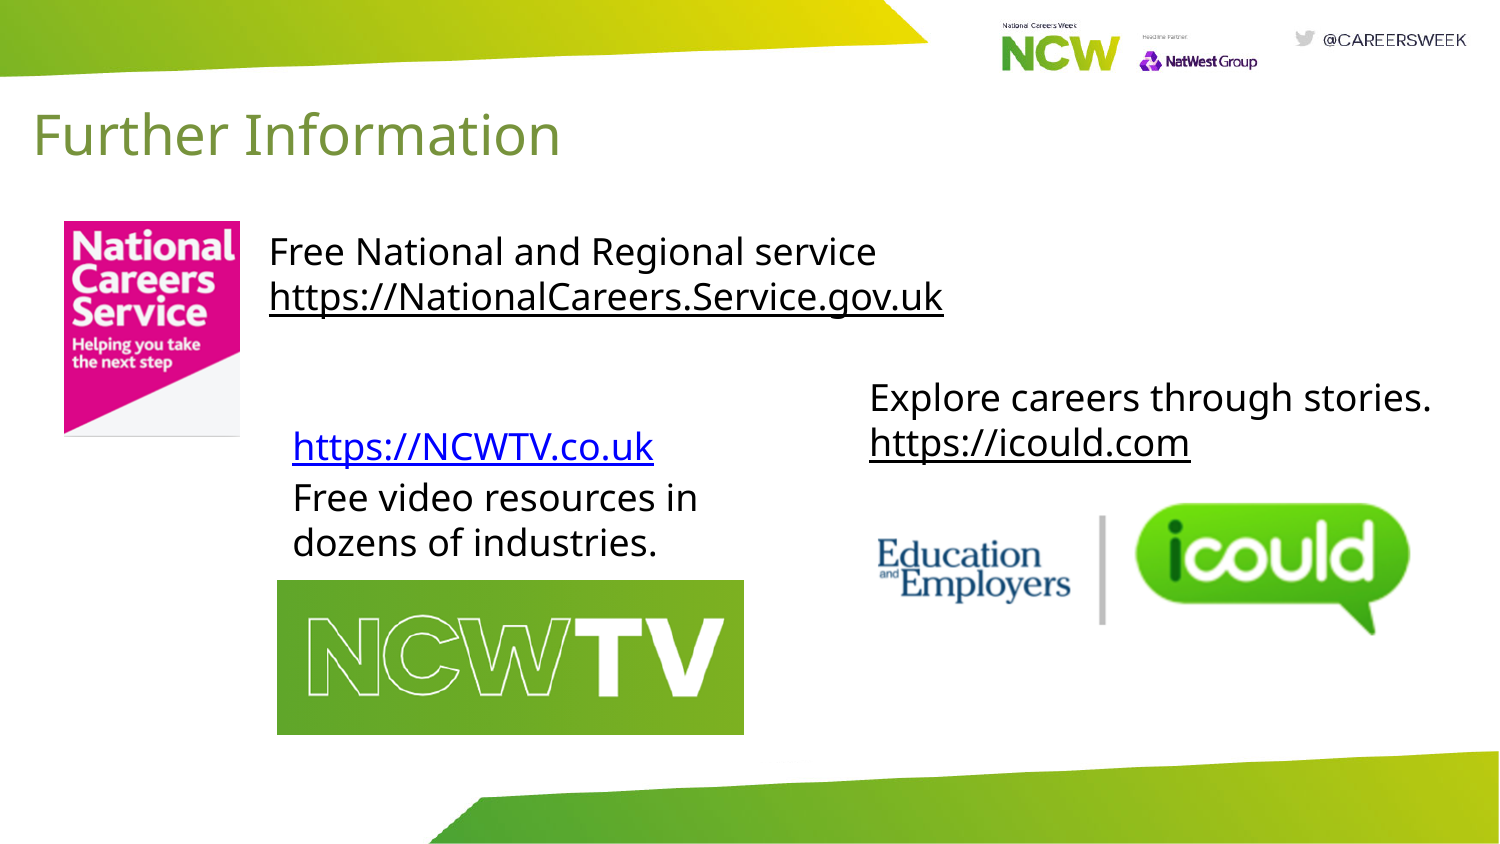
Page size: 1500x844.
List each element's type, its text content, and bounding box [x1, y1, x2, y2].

picture [0, 712, 1499, 844]
title Further Information [17, 91, 1471, 175]
picture [0, 0, 1500, 107]
picture [853, 482, 1425, 649]
picture [277, 580, 744, 735]
picture [64, 220, 241, 437]
text_box Explore careers through stories. https://icould.com [854, 367, 1448, 478]
text_box https://NCWTV.co.uk Free video resources in dozens of industries. [277, 415, 744, 572]
text_box Free National and Regional service https://NationalCareers.Service.gov.uk [253, 220, 1004, 332]
